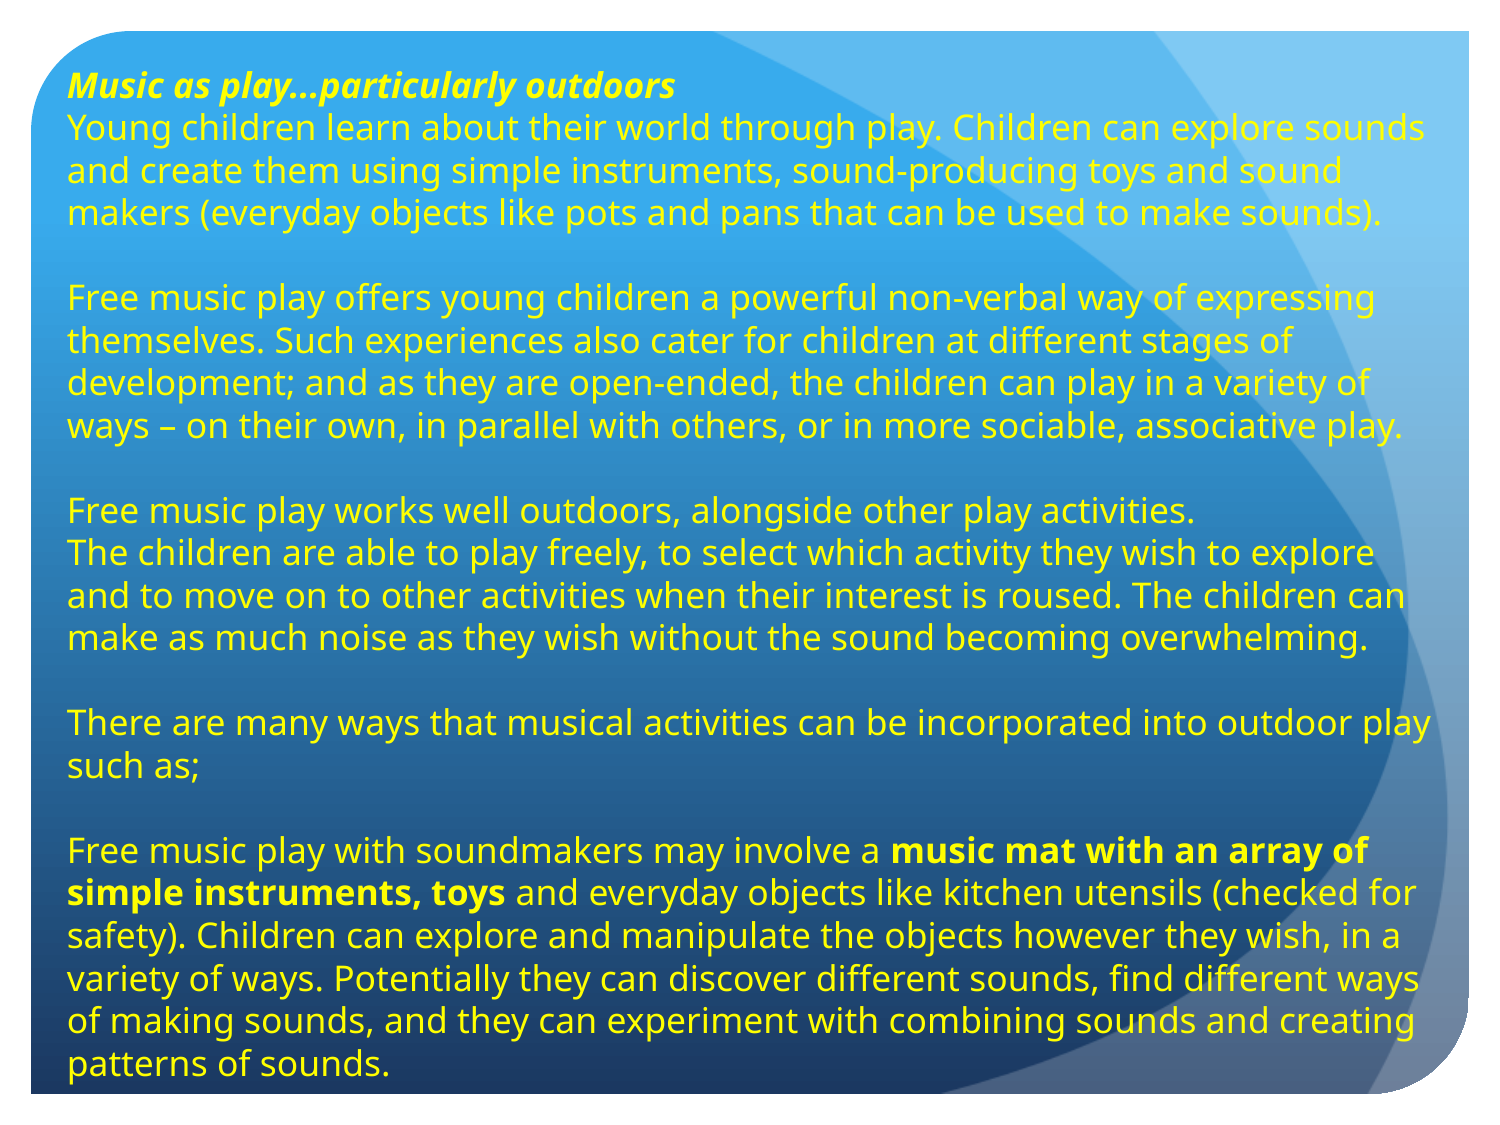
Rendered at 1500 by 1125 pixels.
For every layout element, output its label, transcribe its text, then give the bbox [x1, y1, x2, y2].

text_box Music as play...particularly outdoors Young children learn about their world through play. Children can explore sounds and create them using simple instruments, sound-producing toys and sound makers (everyday objects like pots and pans that can be used to make sounds). Free music play offers young children a powerful non-verbal way of expressing themselves. Such experiences also cater for children at different stages of development; and as they are open-ended, the children can play in a variety of ways – on their own, in parallel with others, or in more sociable, associative play. Free music play works well outdoors, alongside other play activities. The children are able to play freely, to select which activity they wish to explore and to move on to other activities when their interest is roused. The children can make as much noise as they wish without the sound becoming overwhelming. There are many ways that musical activities can be incorporated into outdoor play such as; Free music play with soundmakers may involve a music mat with an array of simple instruments, toys and everyday objects like kitchen utensils (checked for safety). Children can explore and manipulate the objects however they wish, in a variety of ways. Potentially they can discover different sounds, find different ways of making sounds, and they can experiment with combining sounds and creating patterns of sounds. [52, 55, 1459, 1091]
picture [24, 30, 1473, 1094]
